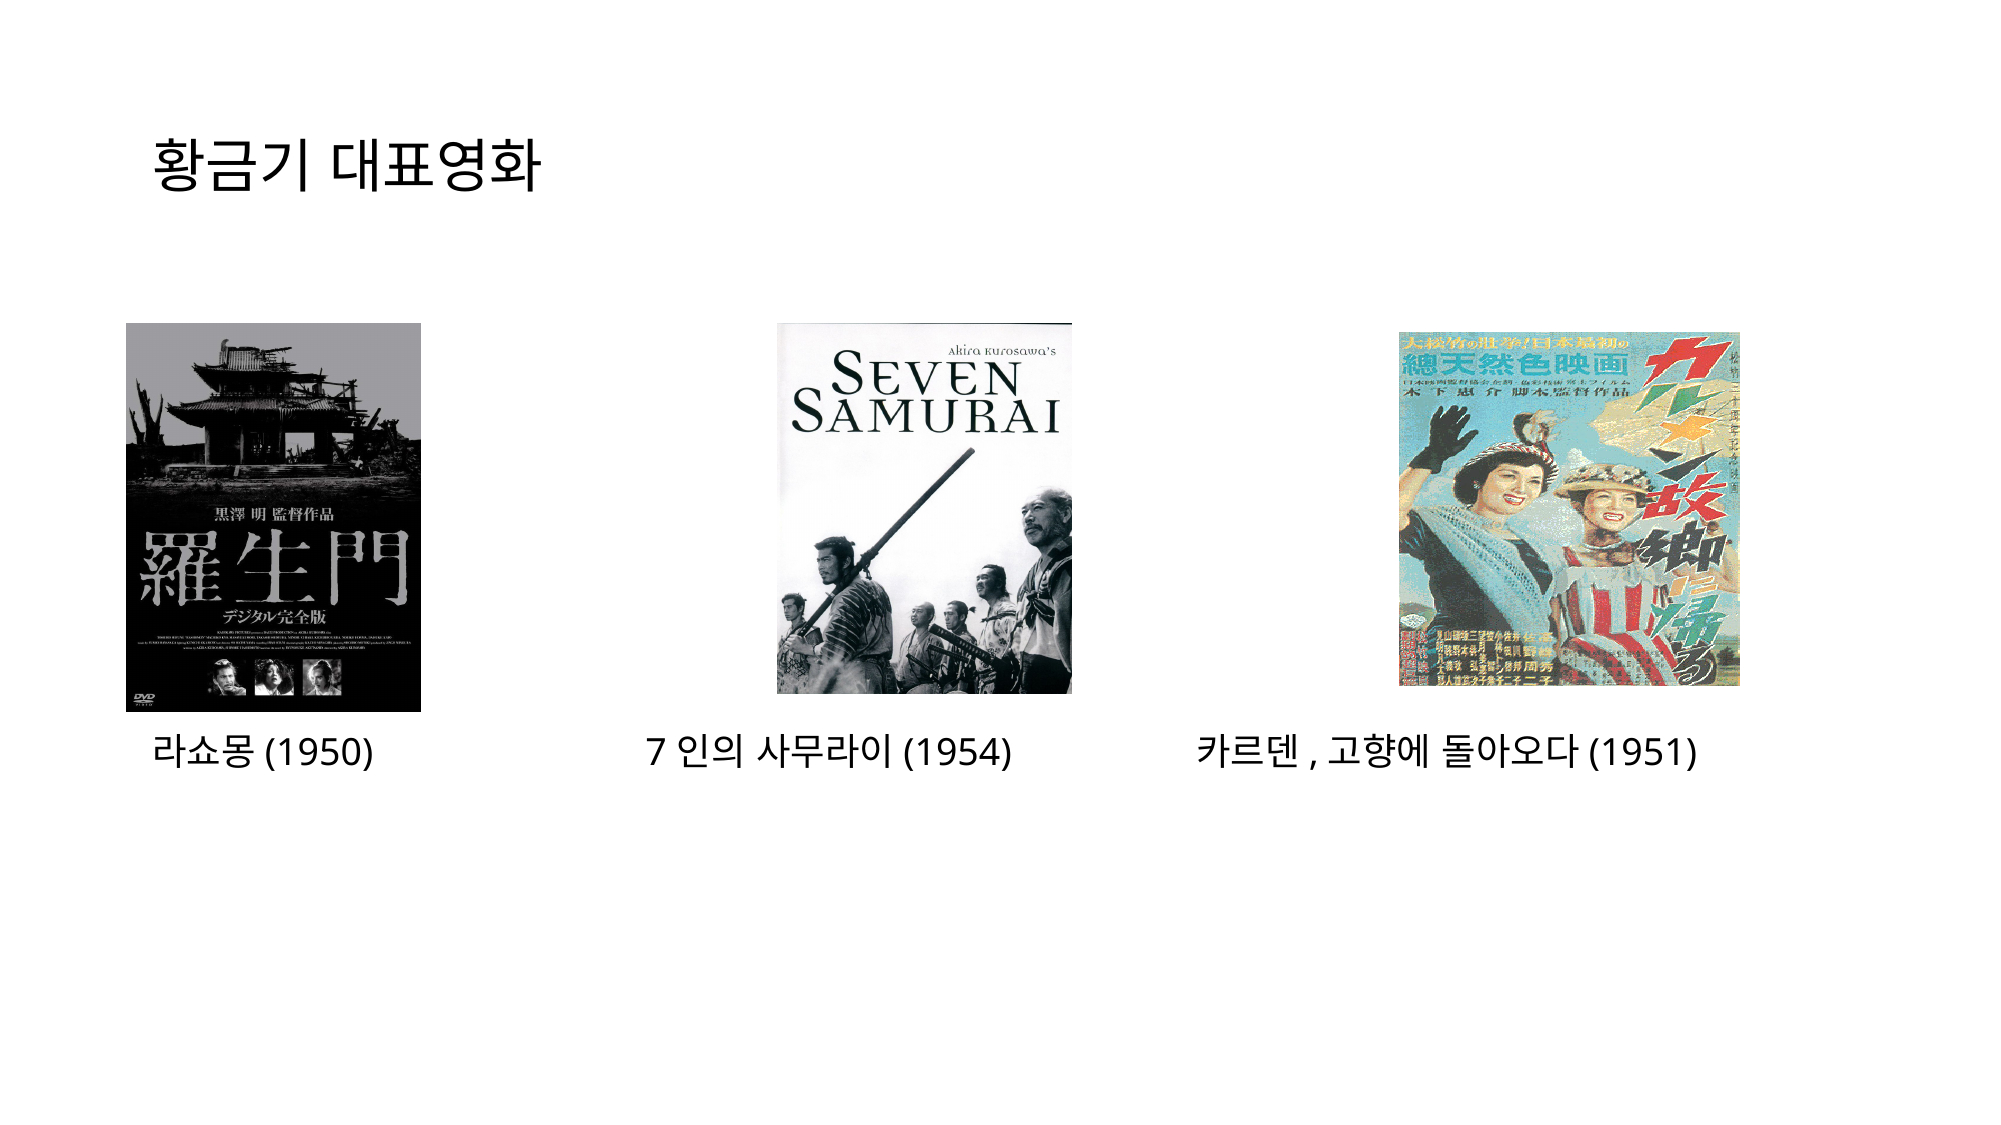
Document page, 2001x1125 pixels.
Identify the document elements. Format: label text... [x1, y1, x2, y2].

title 황금기 대표영화 [137, 59, 1863, 278]
picture [1399, 332, 1740, 686]
picture [776, 323, 1072, 694]
picture [126, 323, 421, 712]
list 라쇼몽(1950) 7인의 사무라이(1954) 카르덴,고향에 돌아오다(1951) [137, 299, 1863, 1014]
